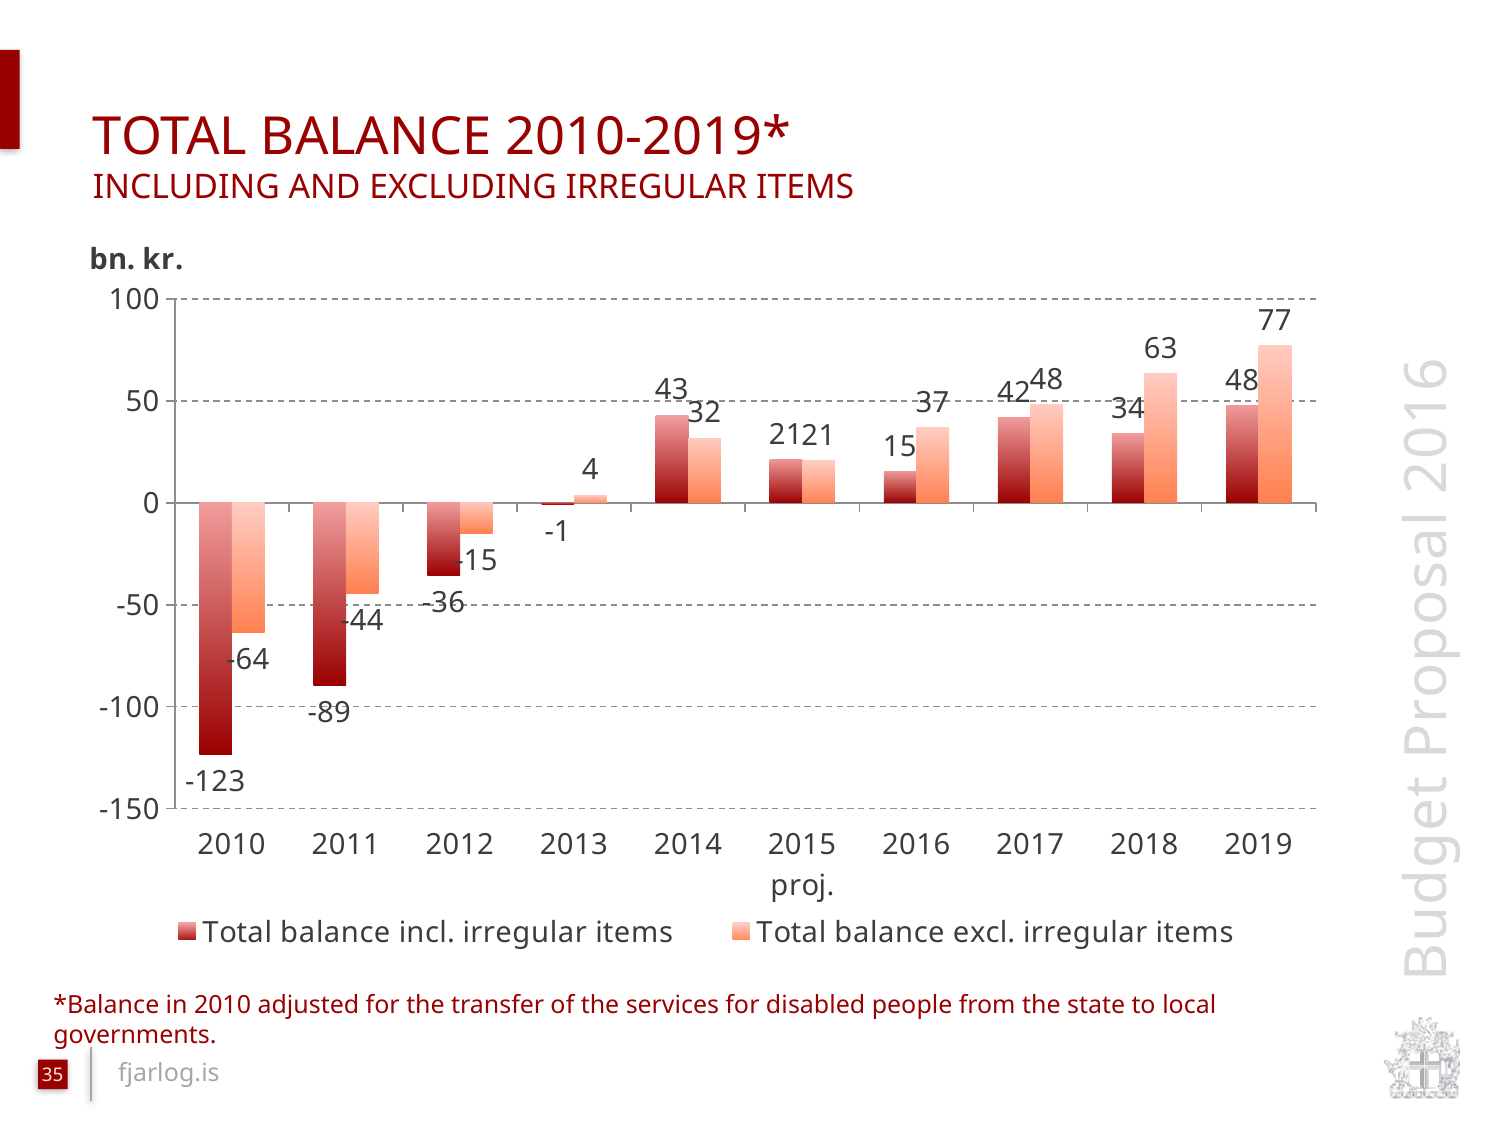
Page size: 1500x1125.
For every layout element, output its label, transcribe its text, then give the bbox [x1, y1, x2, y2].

chart [56, 183, 1340, 996]
text_box *Balance in 2010 adjusted for the transfer of the services for disabled people from the state to local governments. [38, 981, 1397, 1057]
picture [1375, 1007, 1471, 1114]
title total balance 2010-2019* including and excluding irregular items [75, 92, 1435, 215]
slide_number 35 [0, 1053, 106, 1125]
